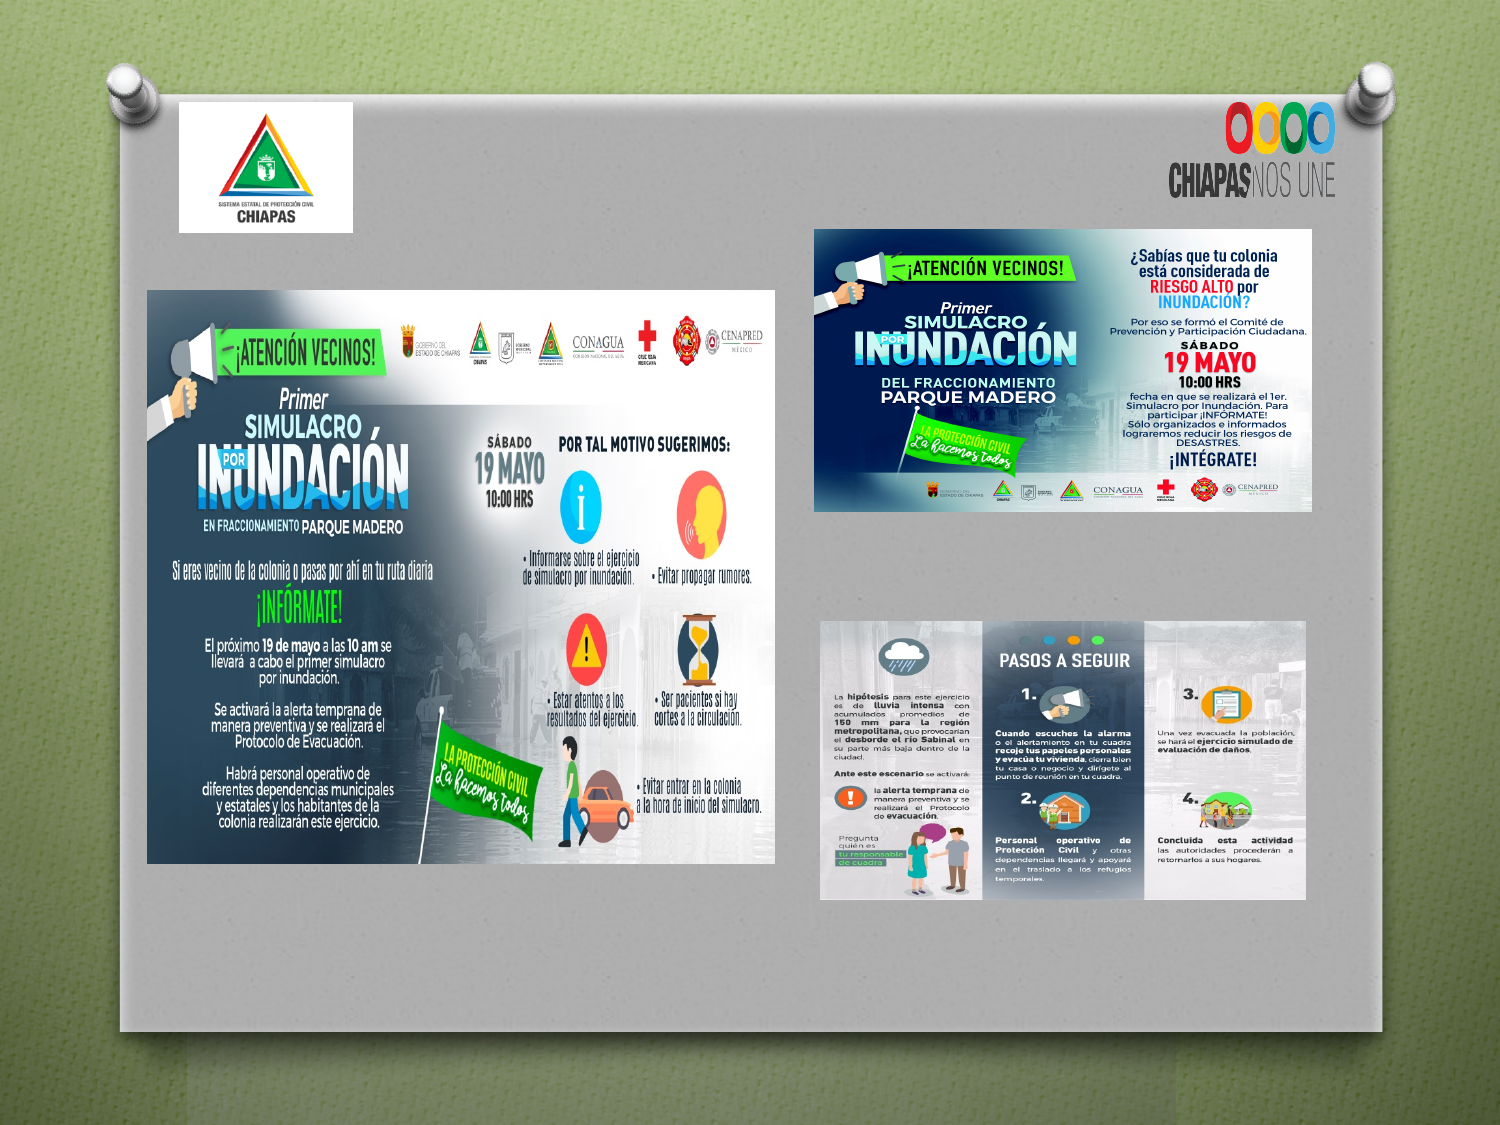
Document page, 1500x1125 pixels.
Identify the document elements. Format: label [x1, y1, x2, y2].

picture [820, 621, 1306, 900]
picture [147, 290, 775, 864]
picture [814, 228, 1312, 512]
picture [1168, 35, 1439, 198]
picture [75, 29, 354, 234]
